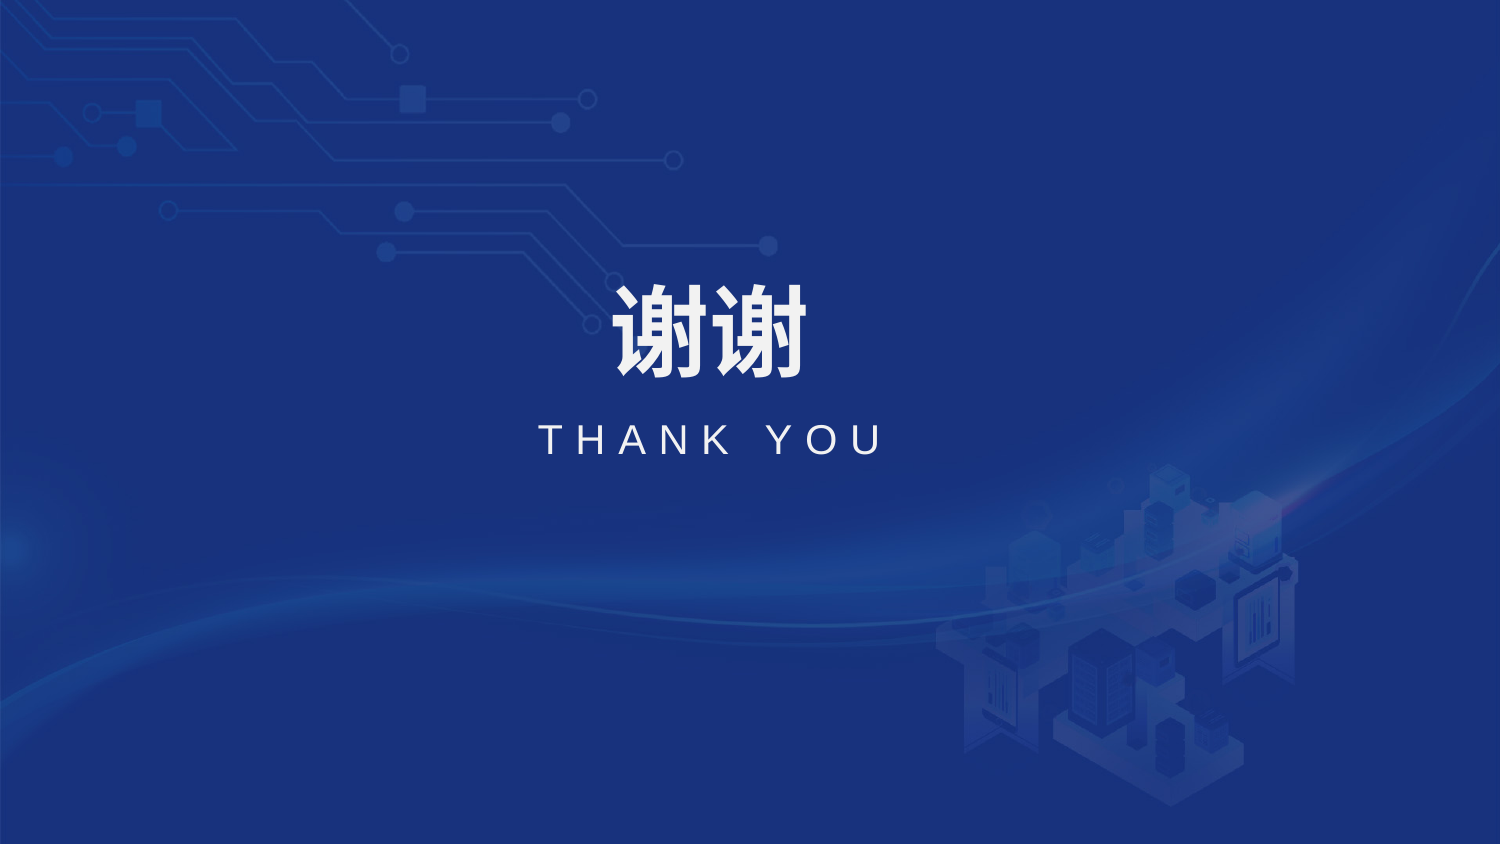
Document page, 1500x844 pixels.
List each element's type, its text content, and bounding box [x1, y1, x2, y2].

picture [0, 0, 1500, 844]
text_box 谢谢 [380, 269, 1038, 390]
text_box THANK YOU [375, 412, 1043, 464]
